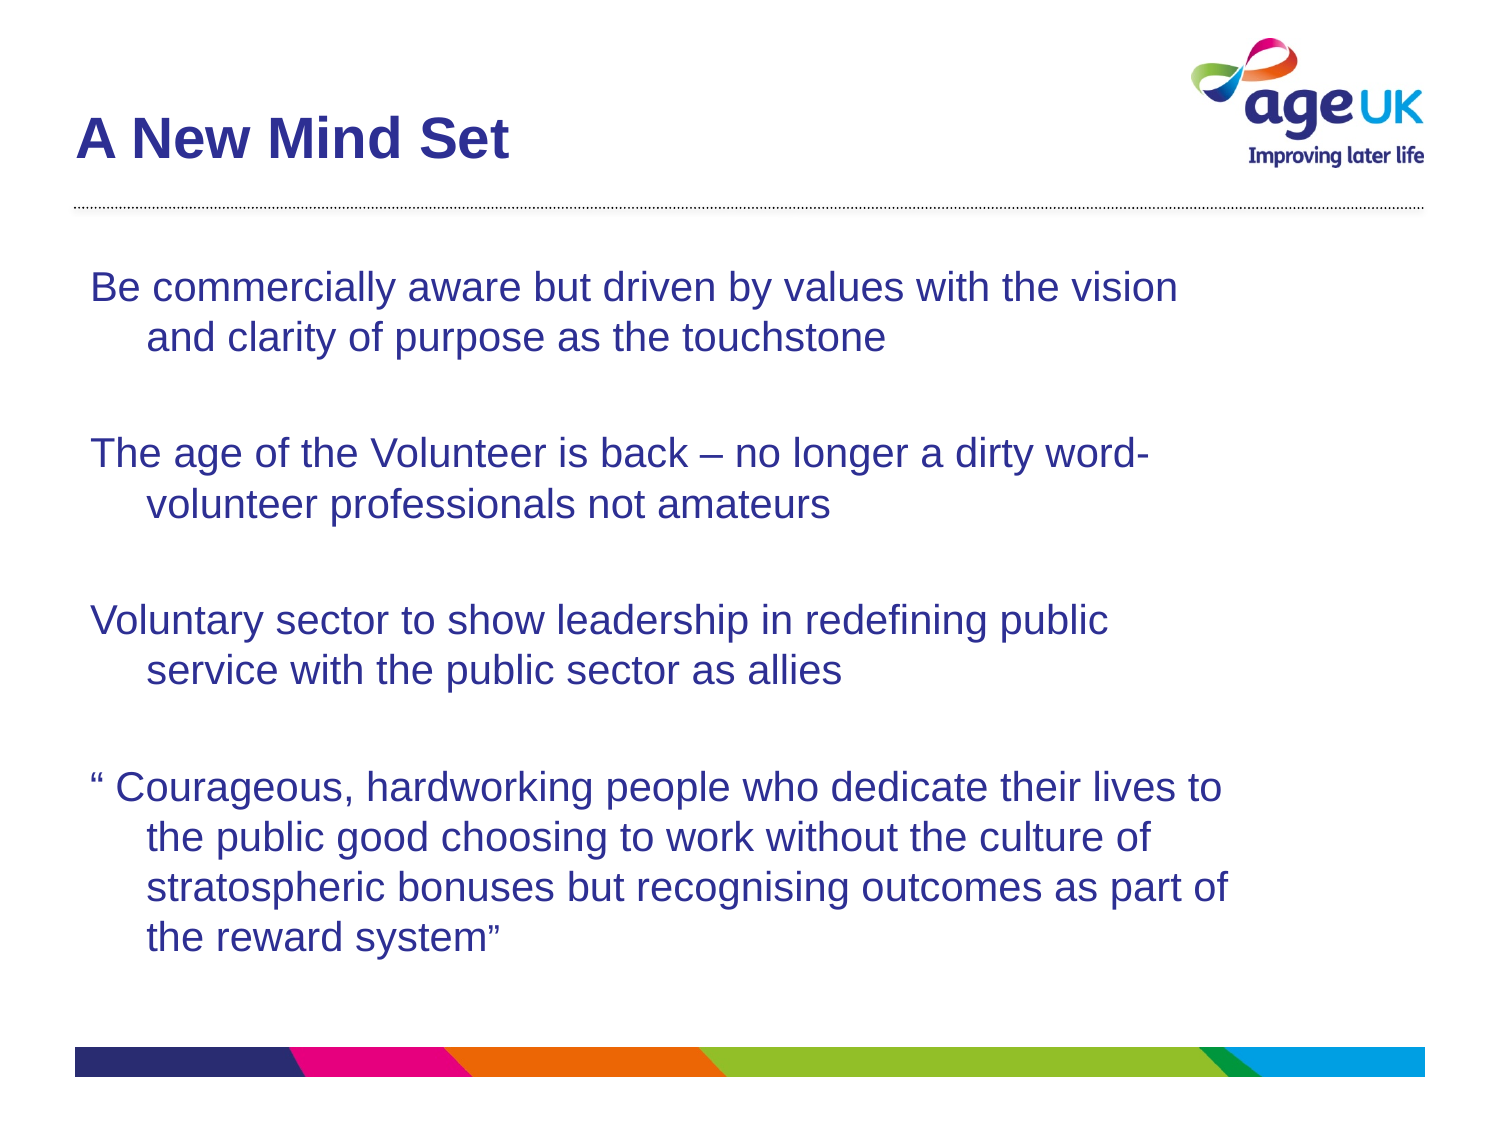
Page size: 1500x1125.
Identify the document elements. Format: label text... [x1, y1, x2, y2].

picture [1191, 38, 1424, 168]
picture [75, 1047, 1261, 1077]
list Be commercially aware but driven by values with the vision and clarity of purpose as the touchstone The age of the Volunteer is back – no longer a dirty word- volunteer professionals not amateurs Voluntary sector to show leadership in redefining public service with the public sector as allies “ Courageous, hardworking people who dedicate their lives to the public good choosing to work without the culture of stratospheric bonuses but recognising outcomes as part of the reward system” [75, 252, 1247, 1012]
title A New Mind Set [75, 62, 1077, 208]
